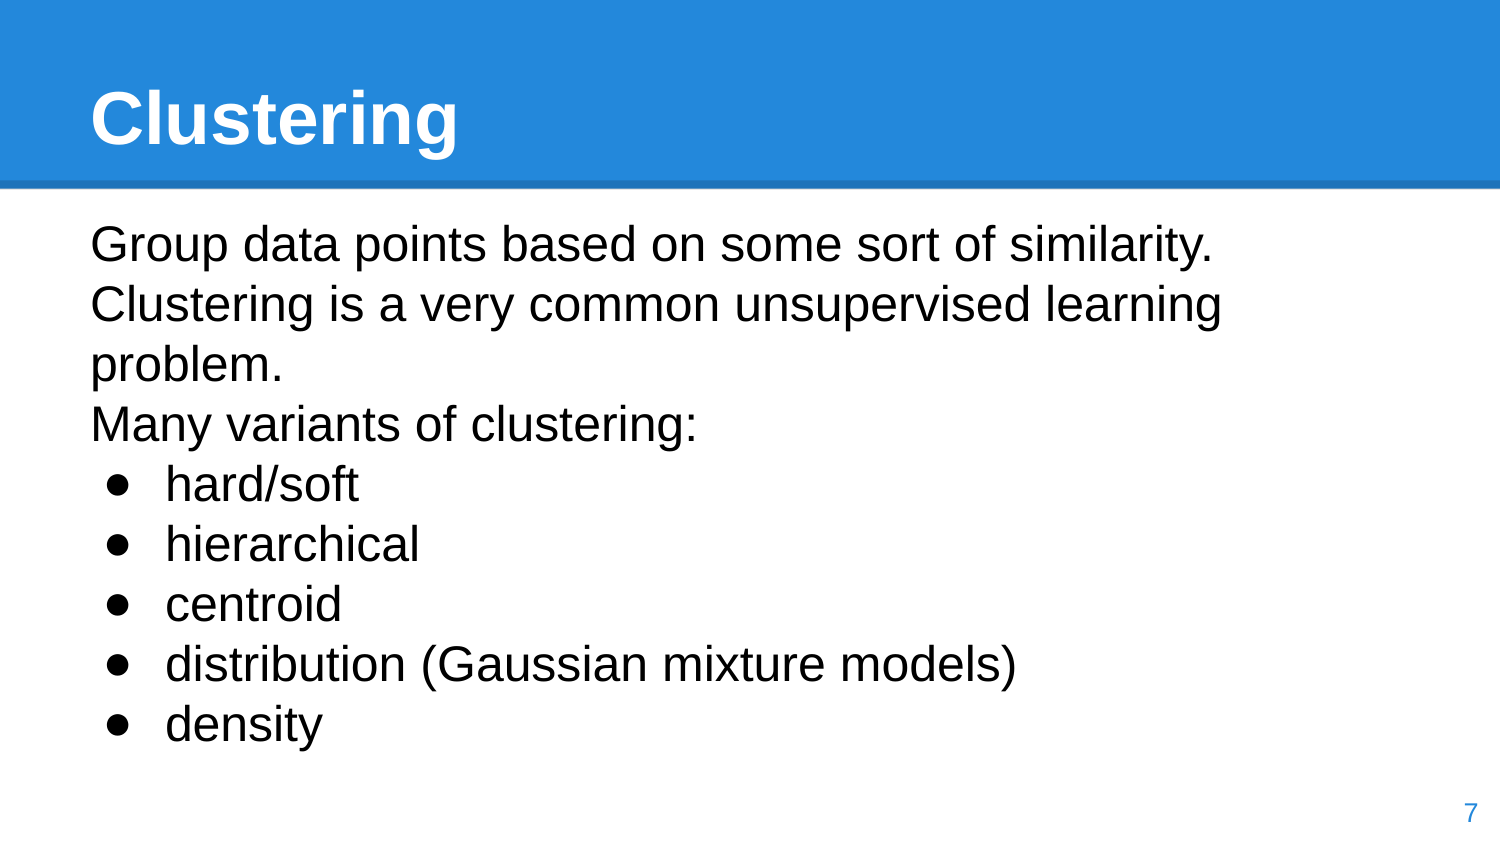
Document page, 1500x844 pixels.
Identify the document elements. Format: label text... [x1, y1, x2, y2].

slide_number ‹#› [1403, 779, 1494, 844]
list Group data points based on some sort of similarity. Clustering is a very common unsupervised learning problem. Many variants of clustering: hard/soft hierarchical centroid distribution (Gaussian mixture models) density [75, 196, 1425, 808]
title Clustering [75, 33, 1425, 175]
